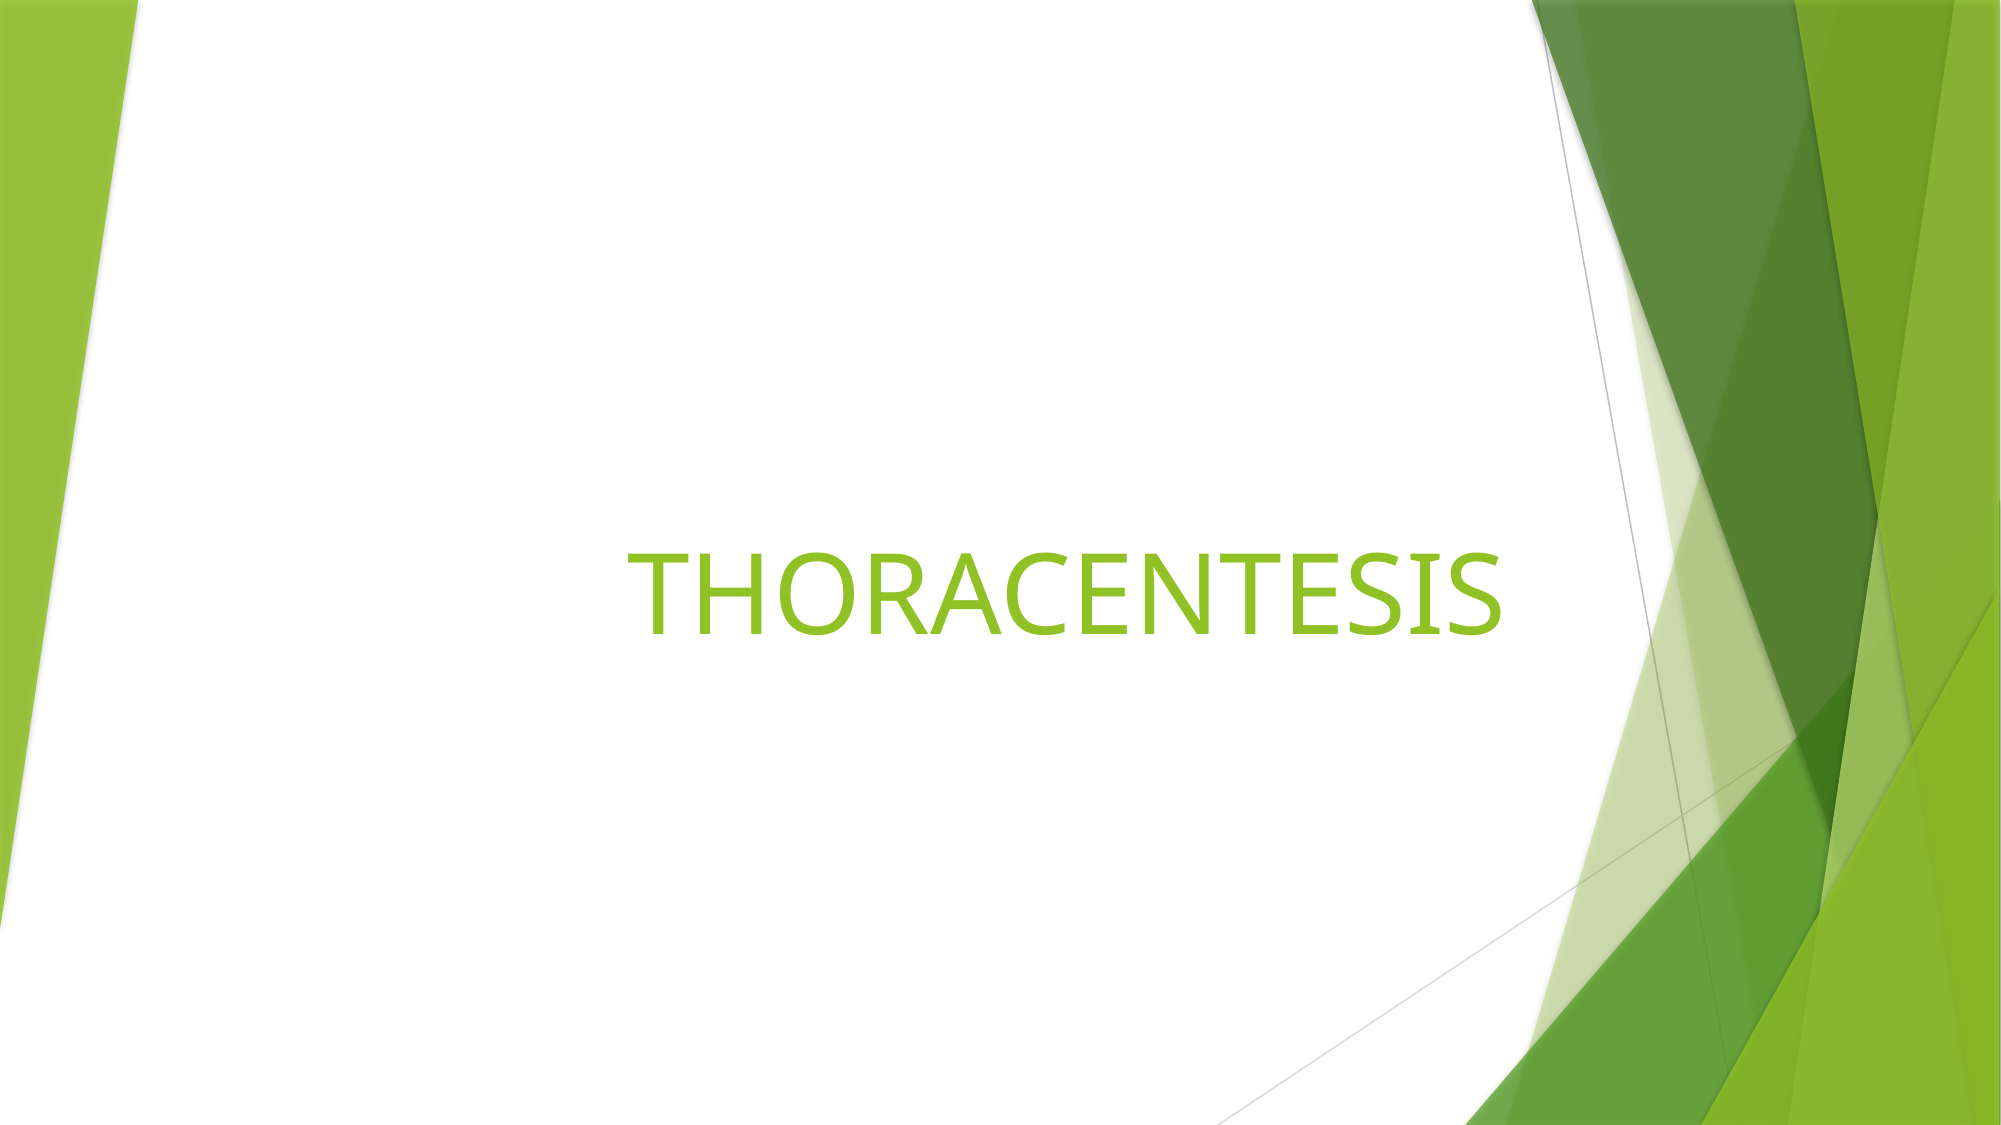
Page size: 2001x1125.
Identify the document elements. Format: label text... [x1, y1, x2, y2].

title THORACENTESIS [247, 394, 1522, 665]
